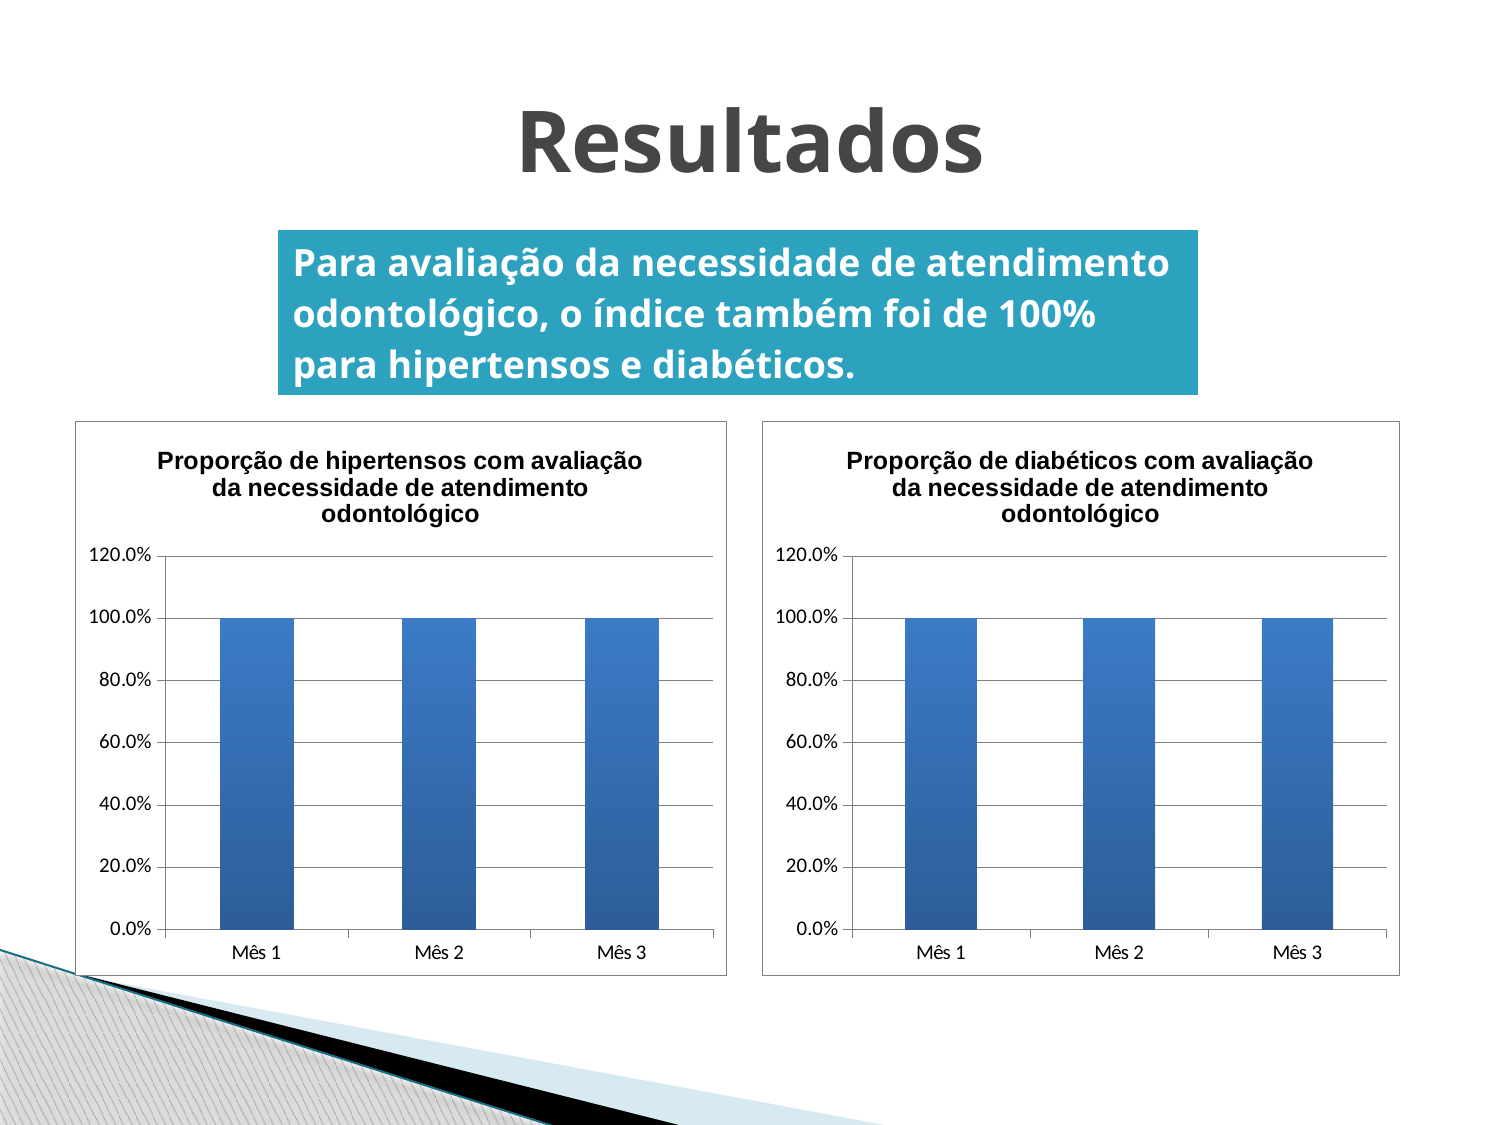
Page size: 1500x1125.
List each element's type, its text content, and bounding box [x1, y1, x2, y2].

chart [761, 420, 1400, 977]
title Resultados [75, 45, 1425, 233]
chart [74, 420, 727, 977]
table_header Para avaliação da necessidade de atendimento odontológico, o índice também foi de 100% para hipertensos e diabéticos. [278, 230, 1198, 395]
